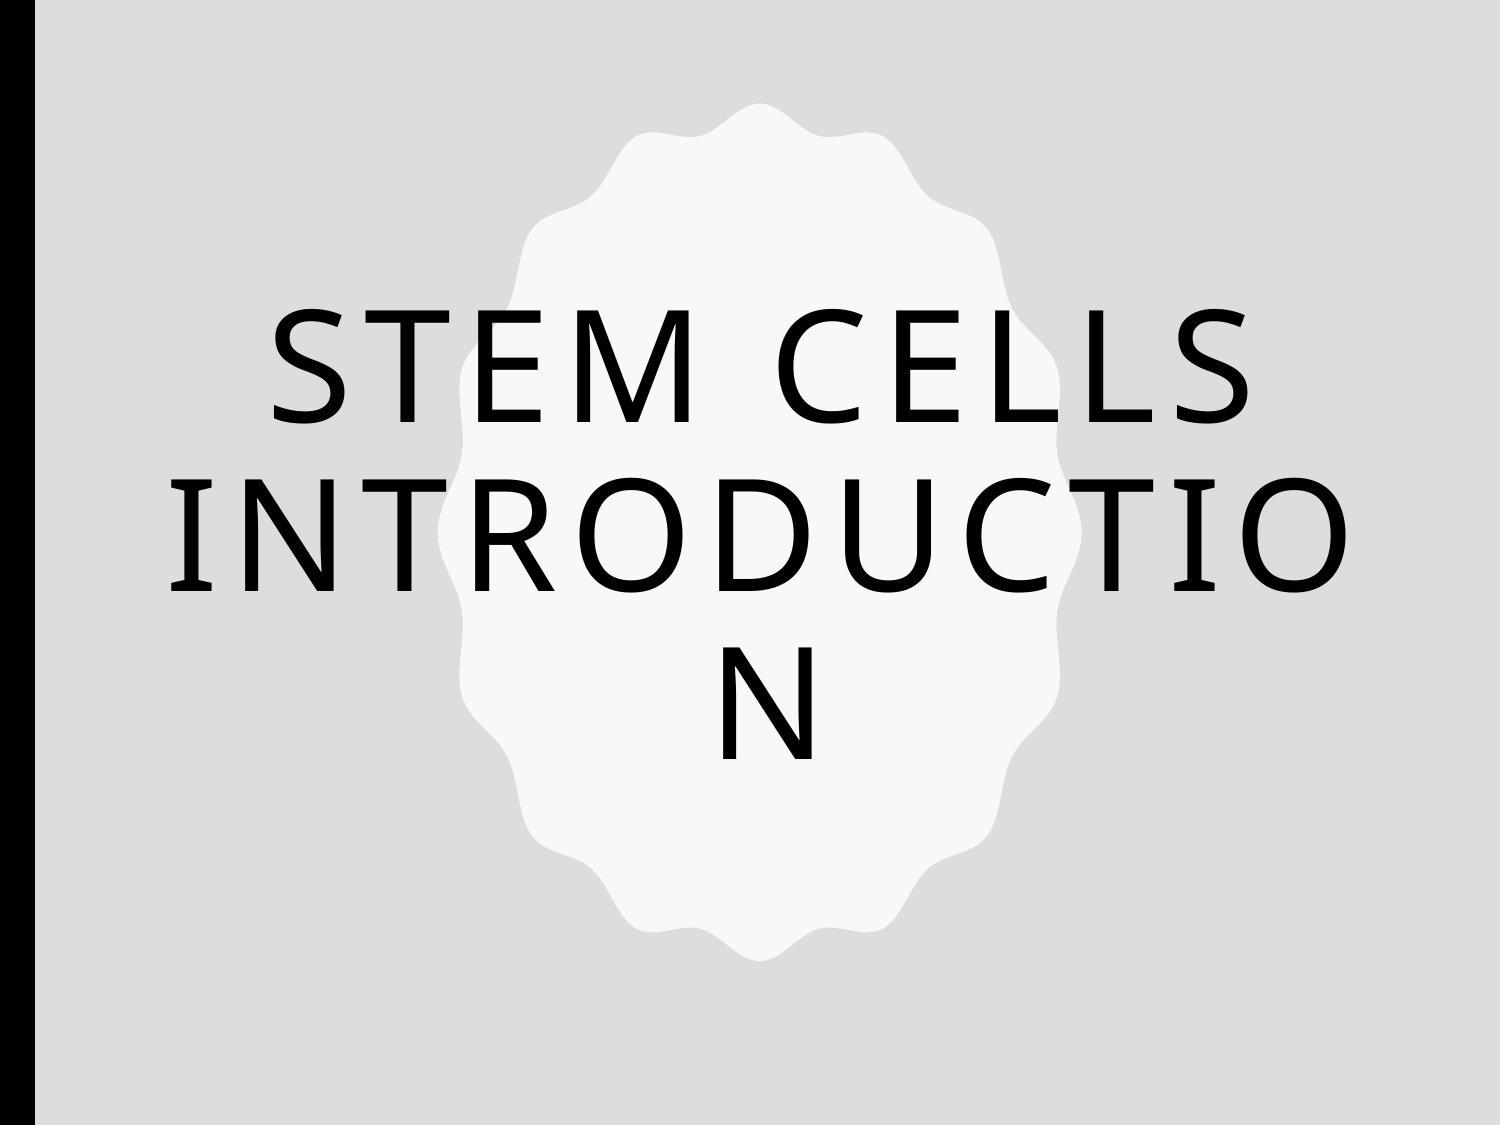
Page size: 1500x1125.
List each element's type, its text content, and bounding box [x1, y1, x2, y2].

title Stem cells introduction [132, 180, 1403, 902]
